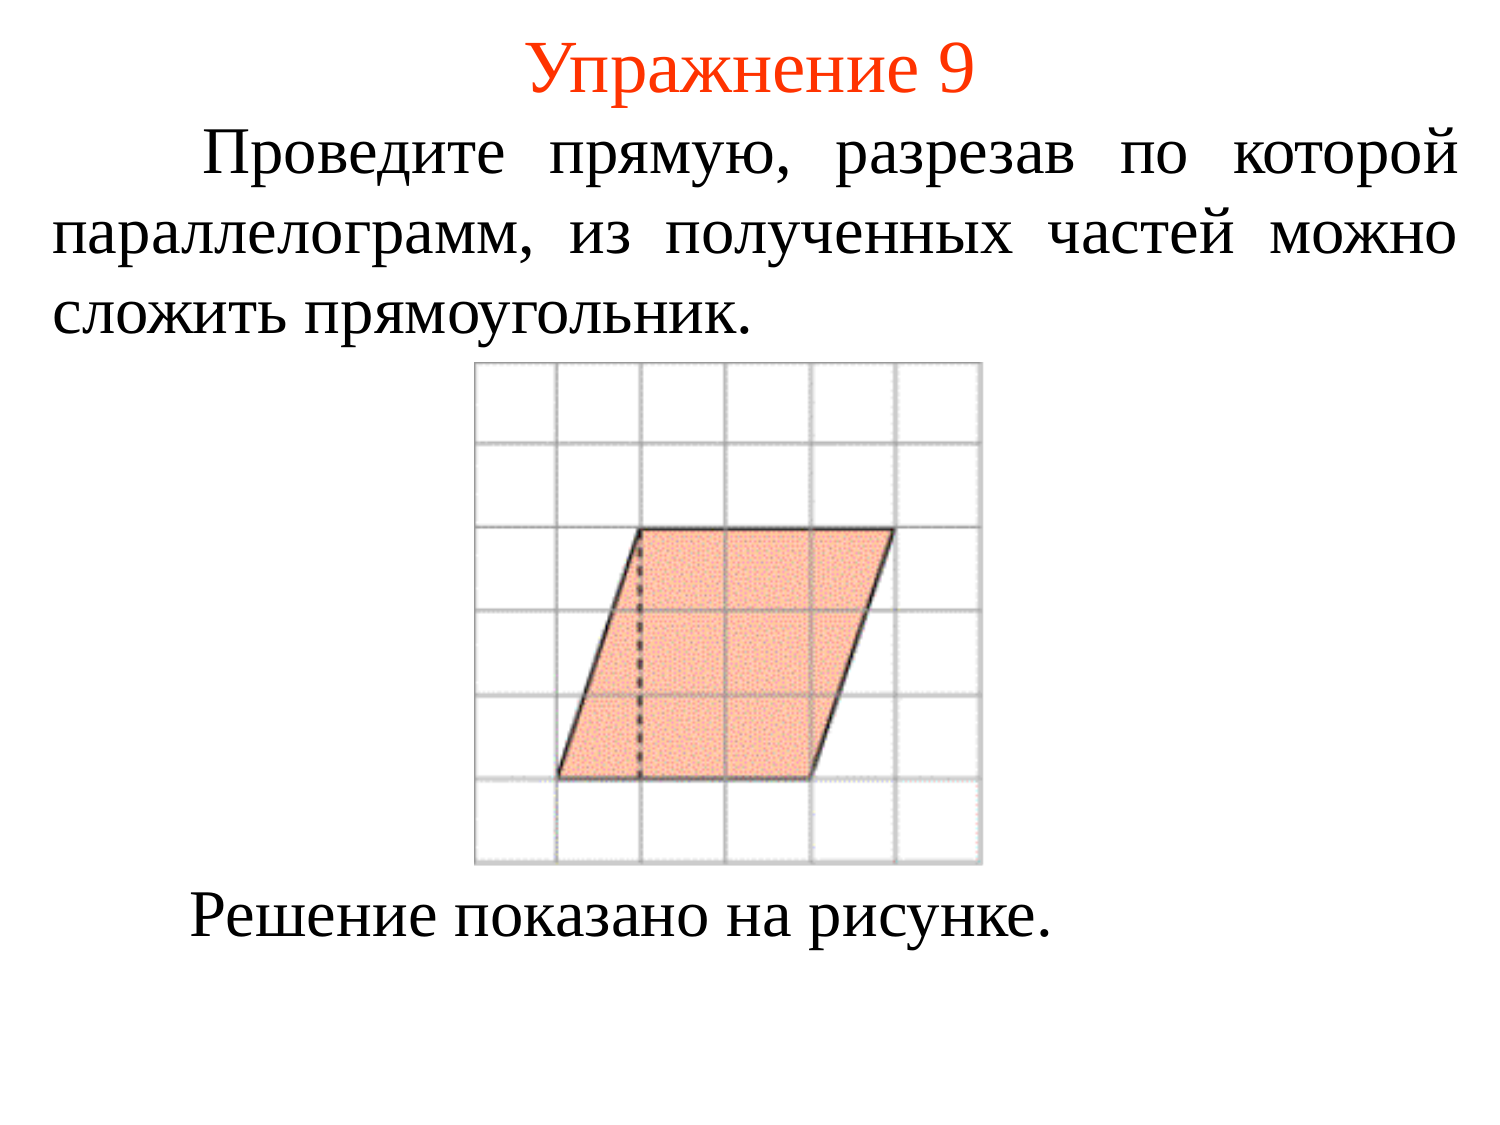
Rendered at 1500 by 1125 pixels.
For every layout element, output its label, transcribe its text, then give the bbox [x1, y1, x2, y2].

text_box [24, 362, 1438, 958]
text_box Проведите прямую, разрезав по которой параллелограмм, из полученных частей можно сложить прямоугольник. [37, 99, 1475, 355]
title Упражнение 9 [112, 24, 1388, 99]
